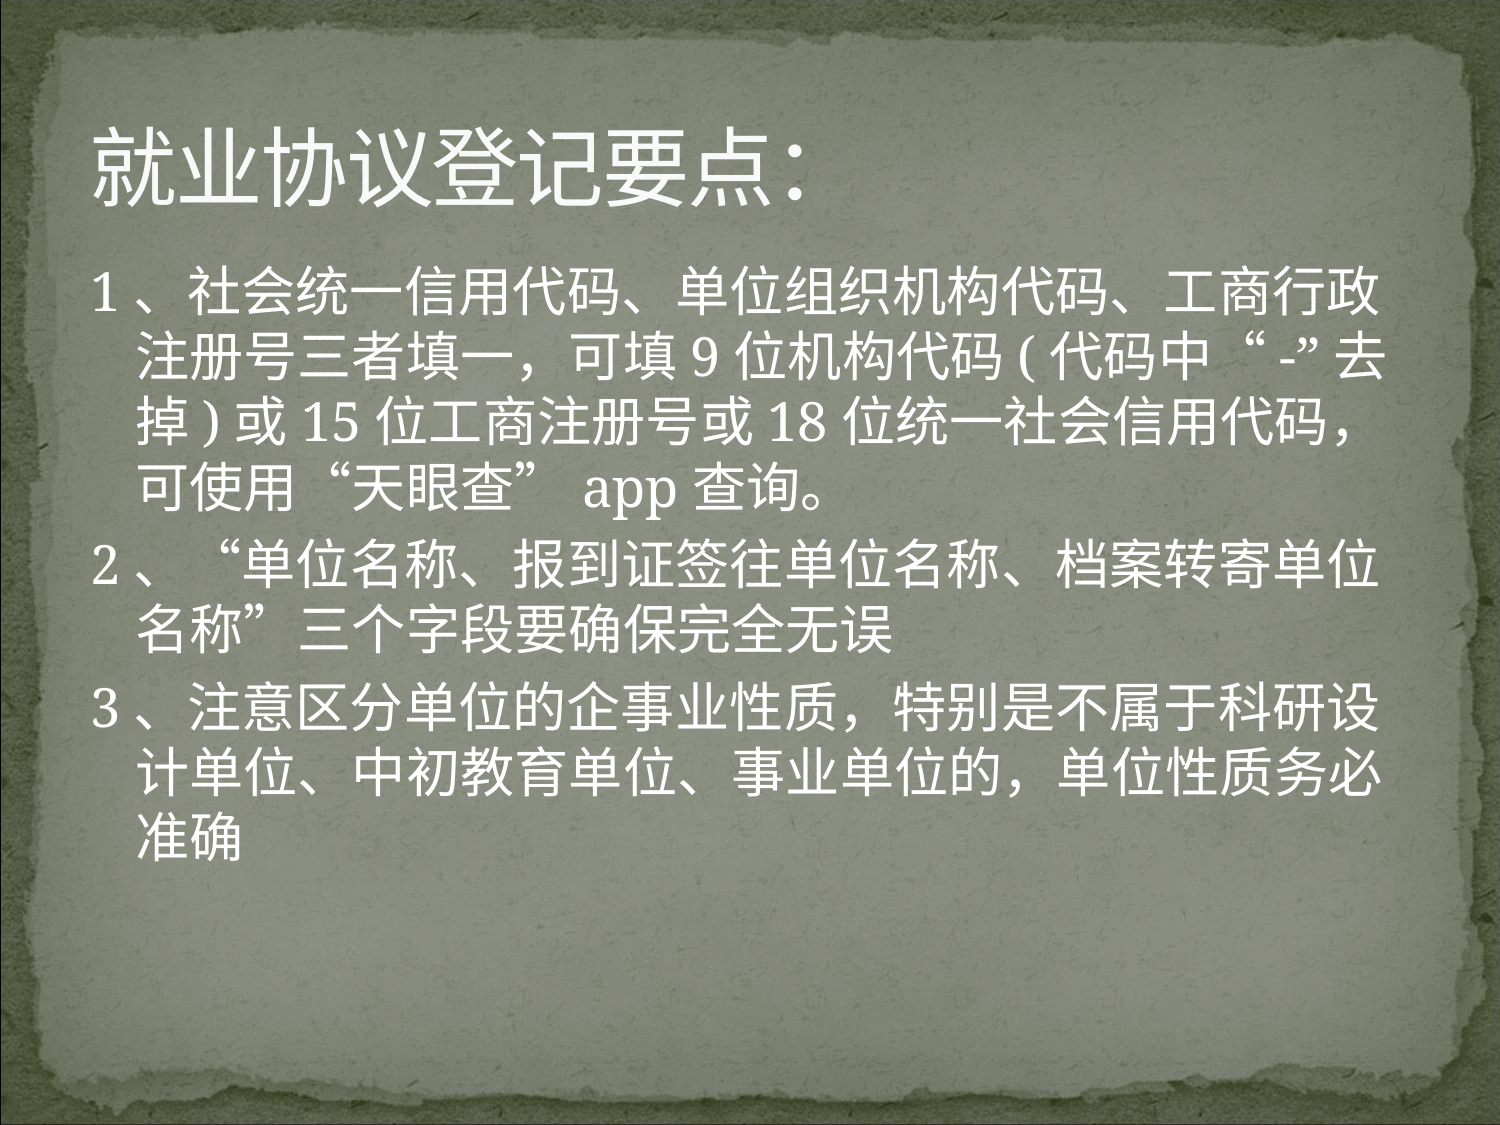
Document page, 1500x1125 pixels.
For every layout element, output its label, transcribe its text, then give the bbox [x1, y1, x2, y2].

picture [0, 0, 1500, 1125]
title 就业协议登记要点： [74, 24, 1425, 225]
list 1、社会统一信用代码、单位组织机构代码、工商行政注册号三者填一，可填9位机构代码(代码中“-”去掉)或15位工商注册号或18位统一社会信用代码，可使用“天眼查”app查询。 2、“单位名称、报到证签往单位名称、档案转寄单位名称”三个字段要确保完全无误 3、注意区分单位的企事业性质，特别是不属于科研设计单位、中初教育单位、事业单位的，单位性质务必准确 [74, 249, 1426, 1008]
